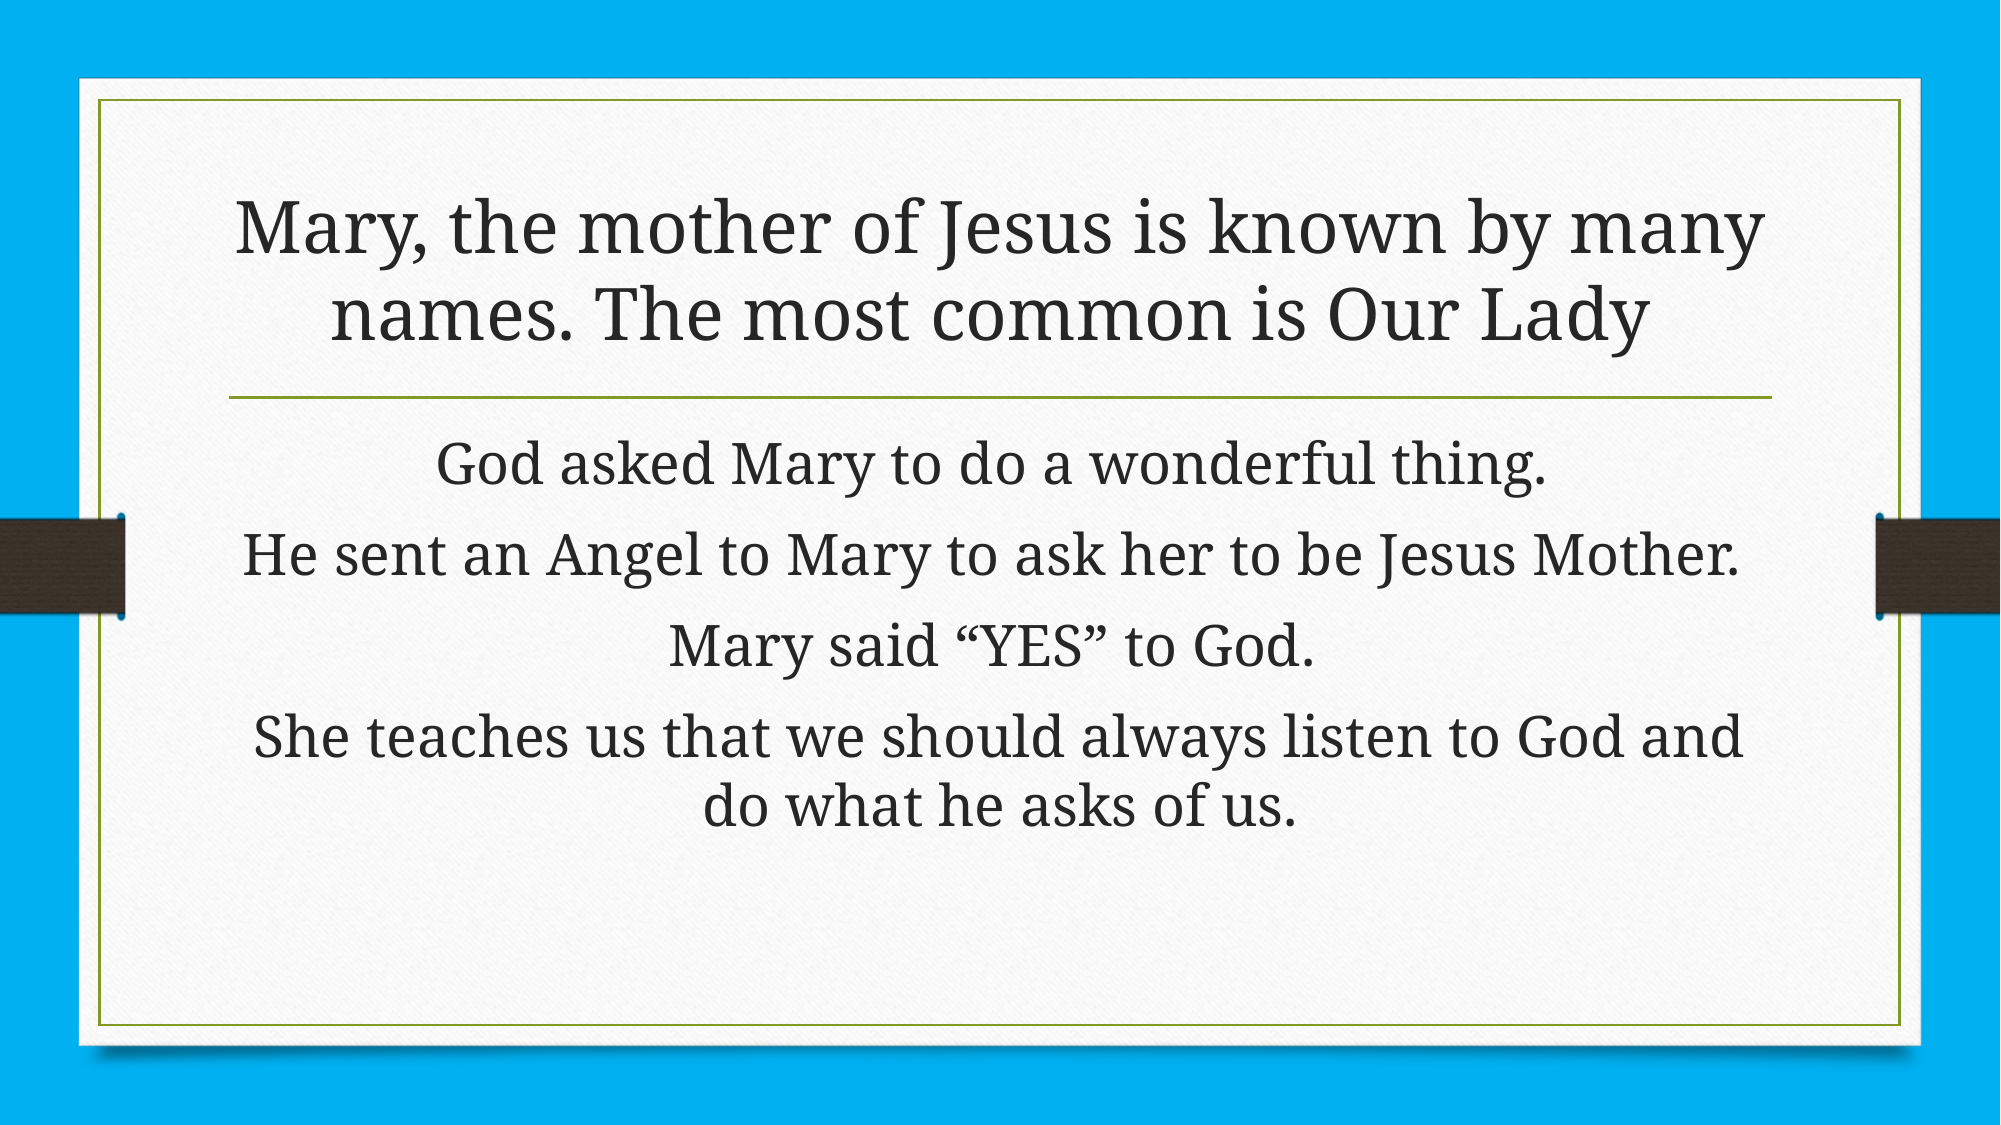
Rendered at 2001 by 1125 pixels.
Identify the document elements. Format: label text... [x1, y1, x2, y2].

picture [0, 79, 2001, 1046]
title Mary, the mother of Jesus is known by many names. The most common is Our Lady [212, 161, 1788, 375]
list God asked Mary to do a wonderful thing. He sent an Angel to Mary to ask her to be Jesus Mother. Mary said “YES” to God. She teaches us that we should always listen to God and do what he asks of us. [212, 419, 1788, 964]
